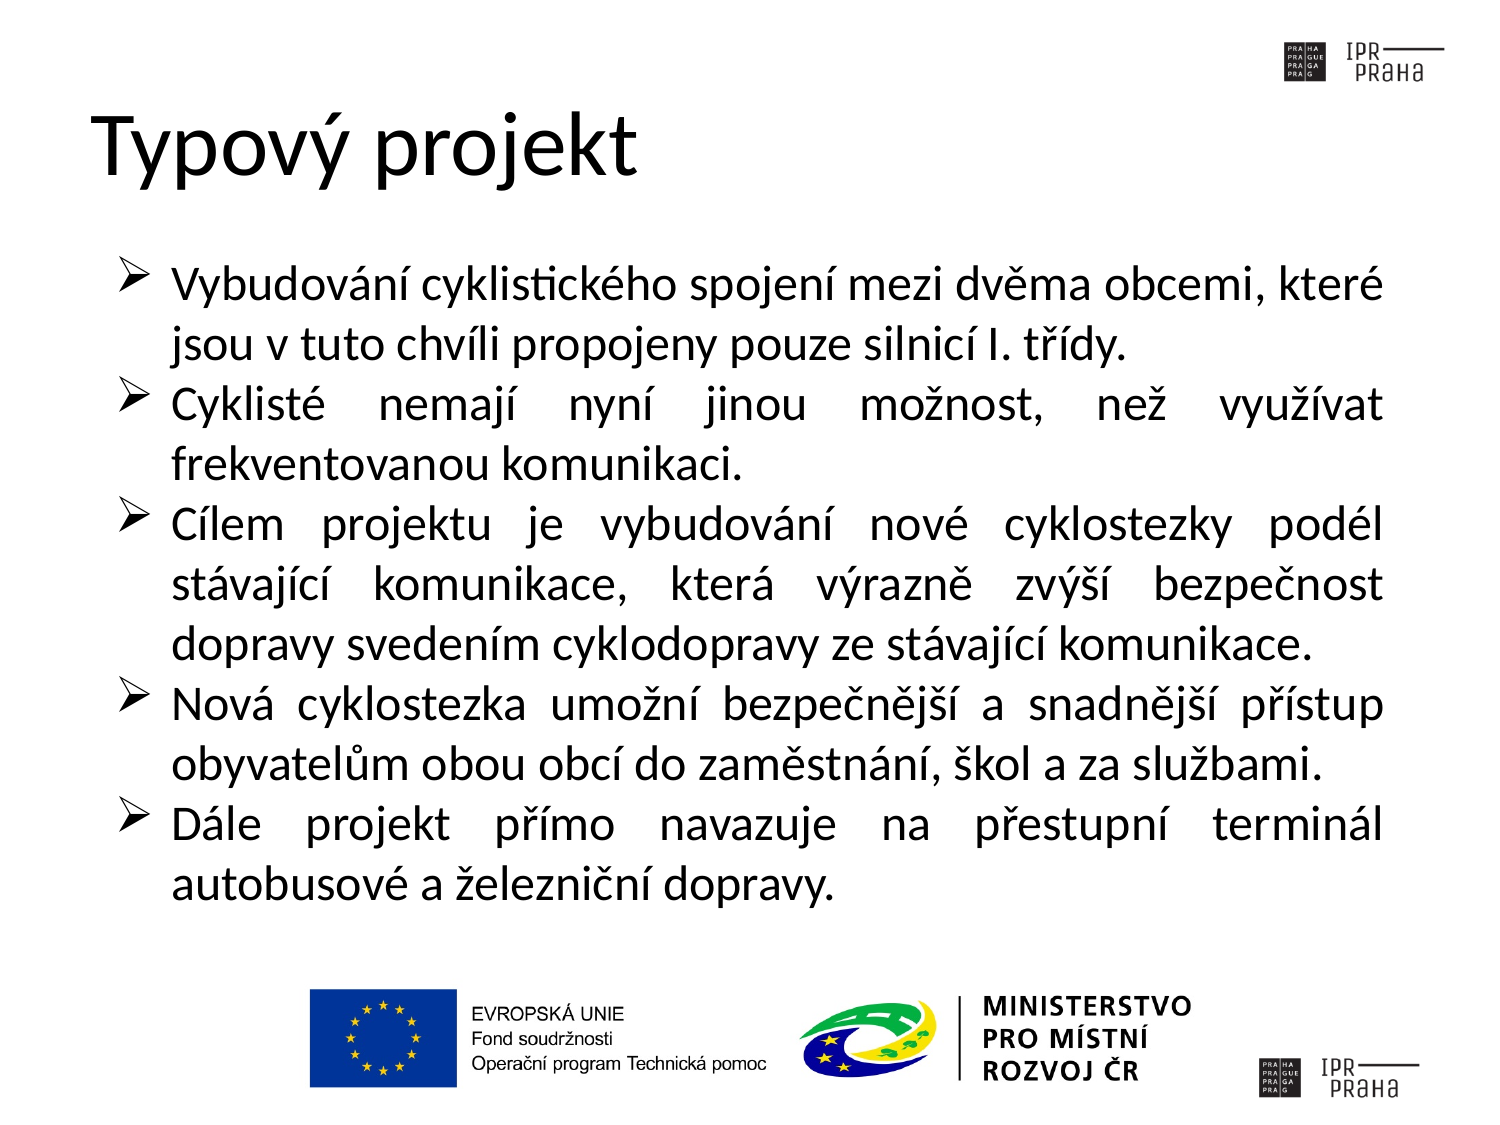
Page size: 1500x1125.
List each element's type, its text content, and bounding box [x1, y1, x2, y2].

picture [277, 956, 1223, 1120]
text_box Vybudování cyklistického spojení mezi dvěma obcemi, které jsou v tuto chvíli propojeny pouze silnicí I. třídy. Cyklisté nemají nyní jinou možnost, než využívat frekventovanou komunikaci. Cílem projektu je vybudování nové cyklostezky podél stávající komunikace, která výrazně zvýší bezpečnost dopravy svedením cyklodopravy ze stávající komunikace. Nová cyklostezka umožní bezpečnější a snadnější přístup obyvatelům obou obcí do zaměstnání, škol a za službami. Dále projekt přímo navazuje na přestupní terminál autobusové a železniční dopravy. [100, 243, 1400, 919]
title Typový projekt [75, 45, 1425, 233]
picture [1253, 1046, 1423, 1108]
picture [1278, 30, 1448, 92]
